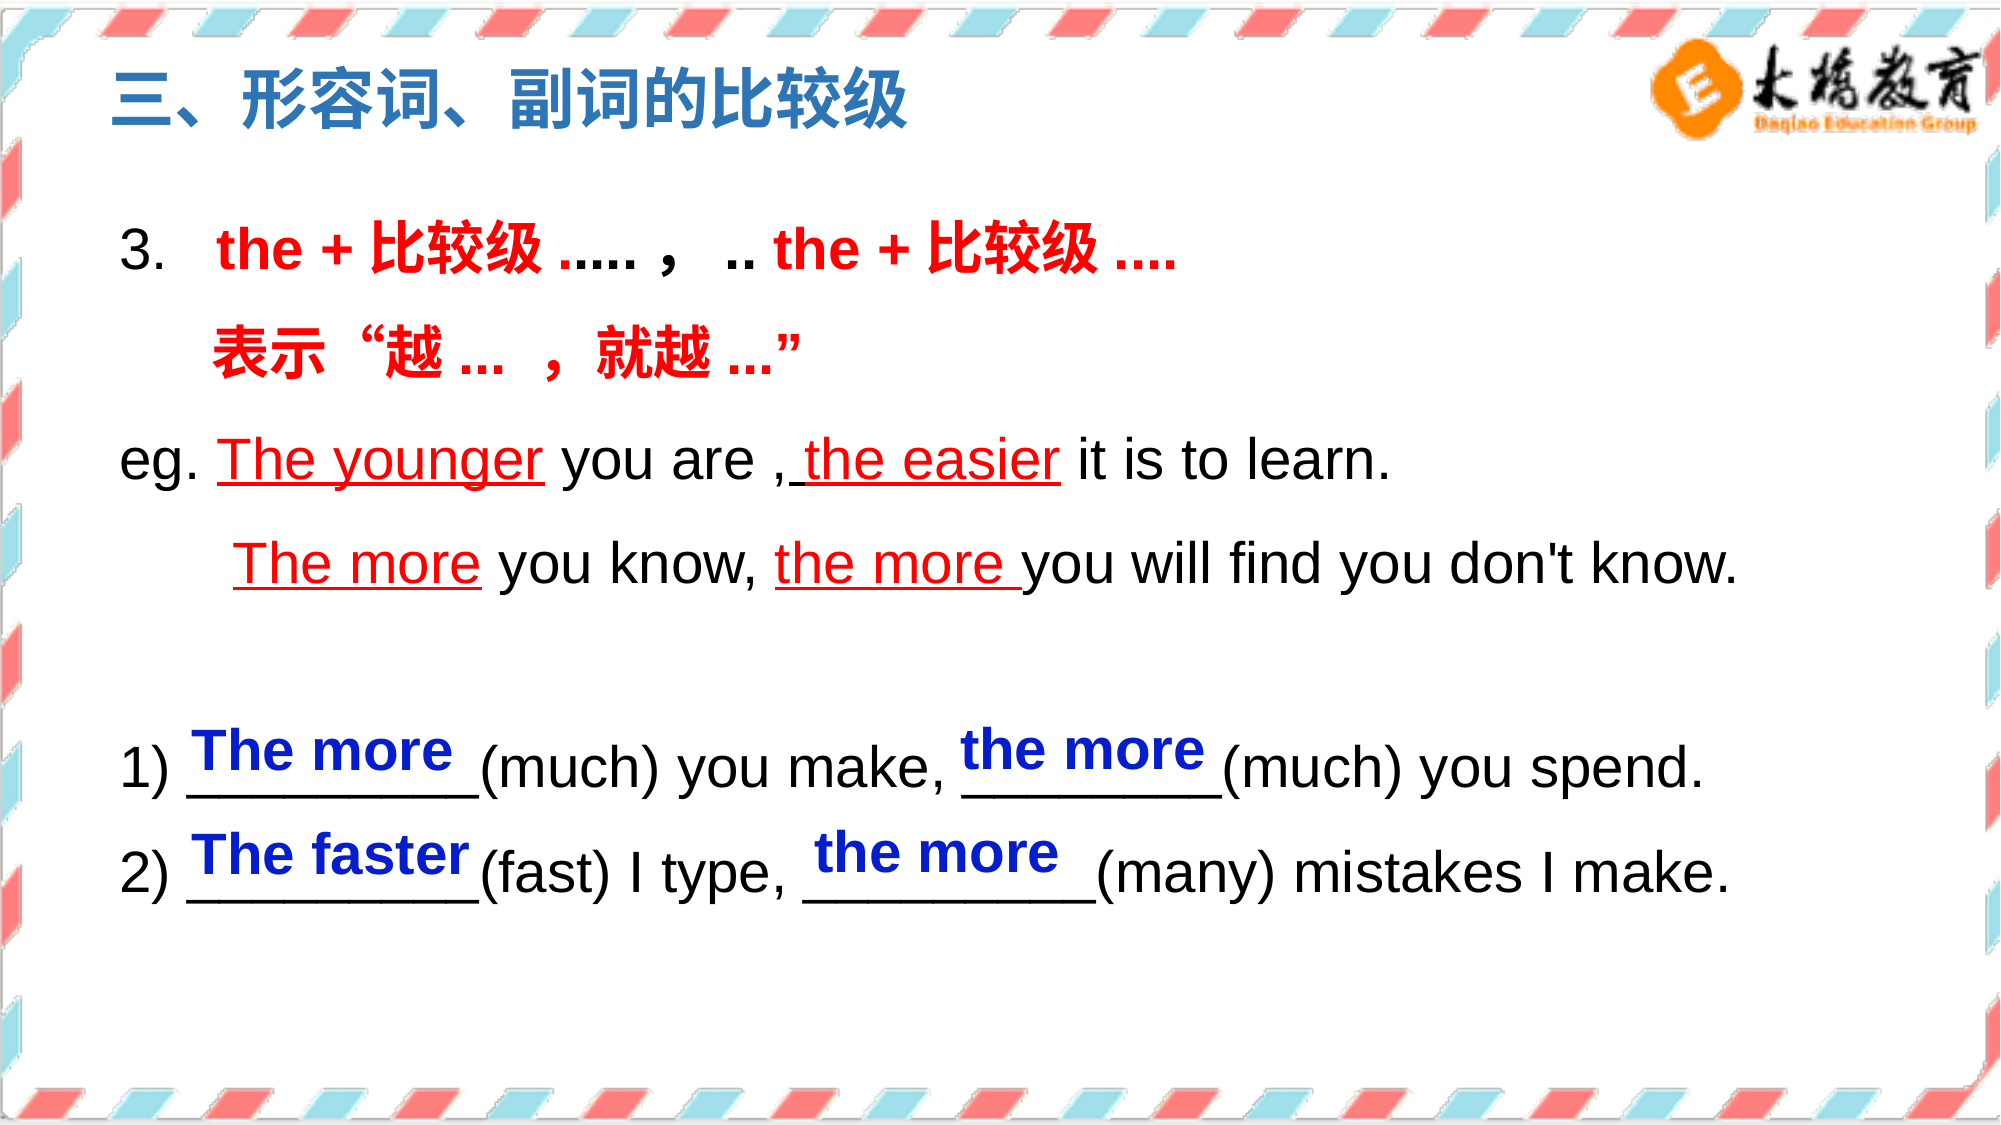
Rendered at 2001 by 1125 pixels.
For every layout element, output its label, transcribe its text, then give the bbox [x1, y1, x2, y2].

text_box The faster [176, 808, 631, 894]
text_box 3. the +比较级.....，.. the +比较级.... 表示“越... ，就越...” eg. The younger you are , the easier it is to learn. The more you know, the more you will find you don't know. [104, 168, 1985, 604]
picture [0, 0, 2001, 1125]
text_box 1) _________(much) you make, ________(much) you spend. 2) _________(fast) I type, _________(many) mistakes I make. [104, 686, 2000, 912]
text_box 三、形容词、副词的比较级 [93, 49, 925, 145]
text_box The more [176, 704, 631, 790]
text_box the more [799, 807, 1254, 892]
text_box the more [945, 703, 1400, 789]
